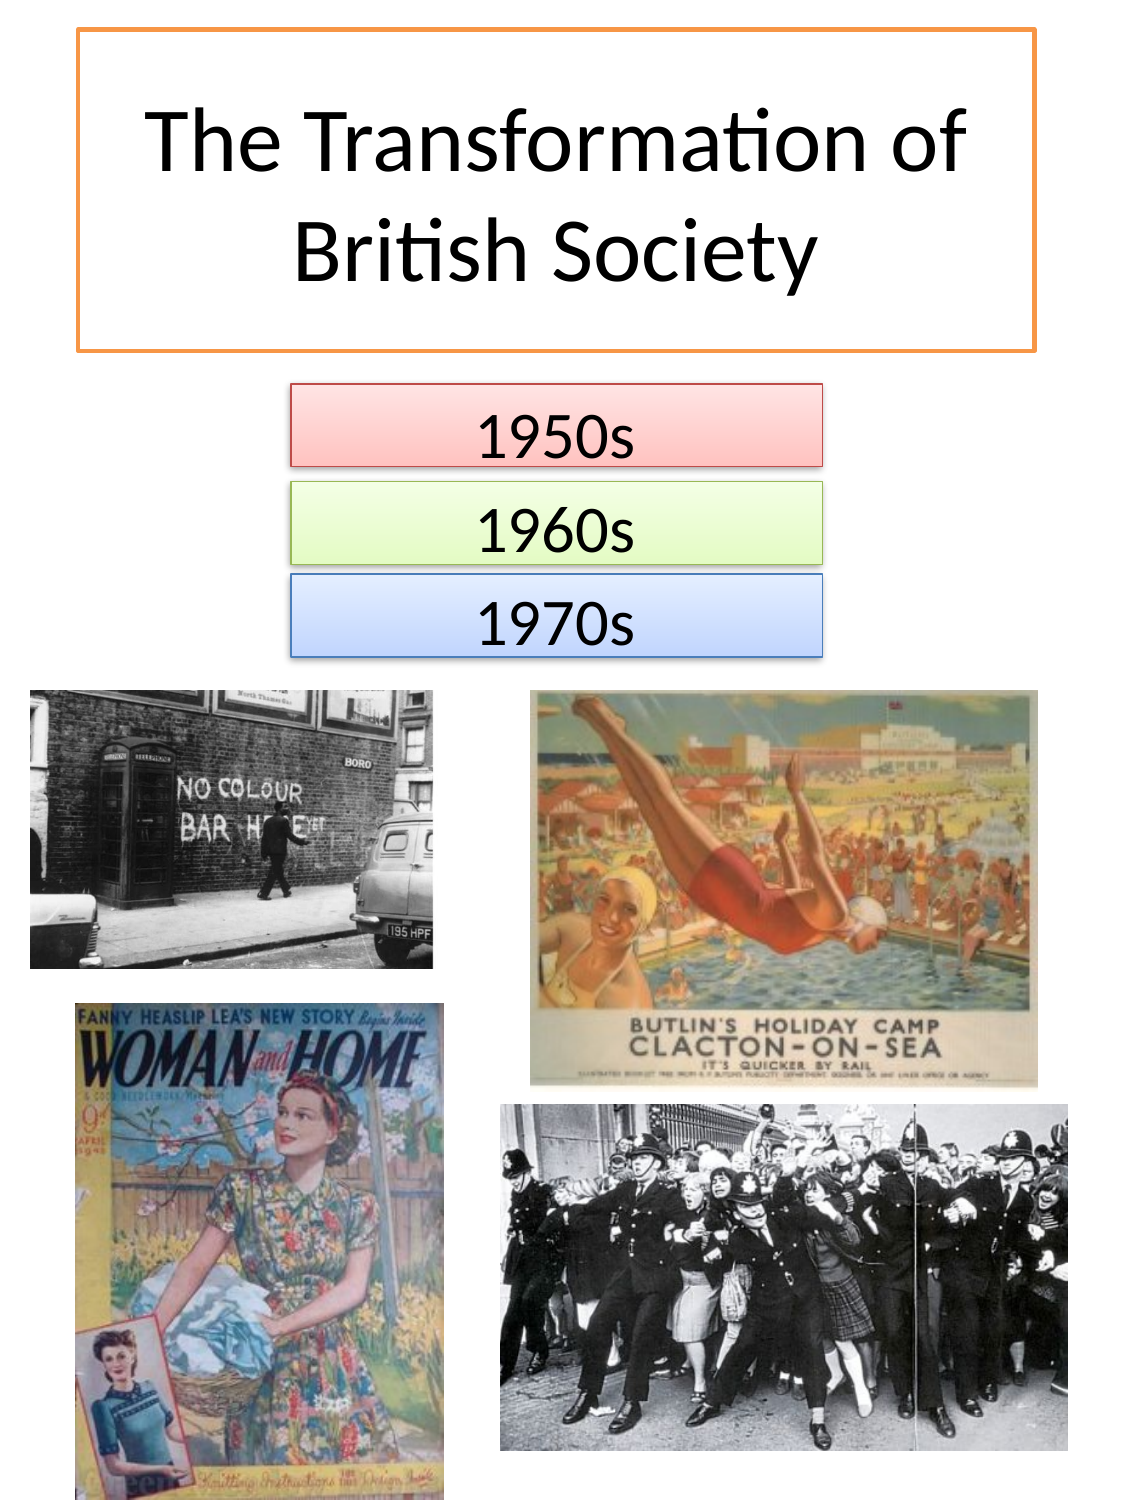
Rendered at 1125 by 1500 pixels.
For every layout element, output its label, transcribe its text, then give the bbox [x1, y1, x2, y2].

picture [500, 1104, 1068, 1452]
picture [529, 690, 1039, 1092]
picture [30, 690, 438, 970]
picture [74, 1002, 445, 1500]
subtitle 1950s 1960s 1970s [160, 371, 949, 680]
title The Transformation of British Society [76, 27, 1037, 353]
